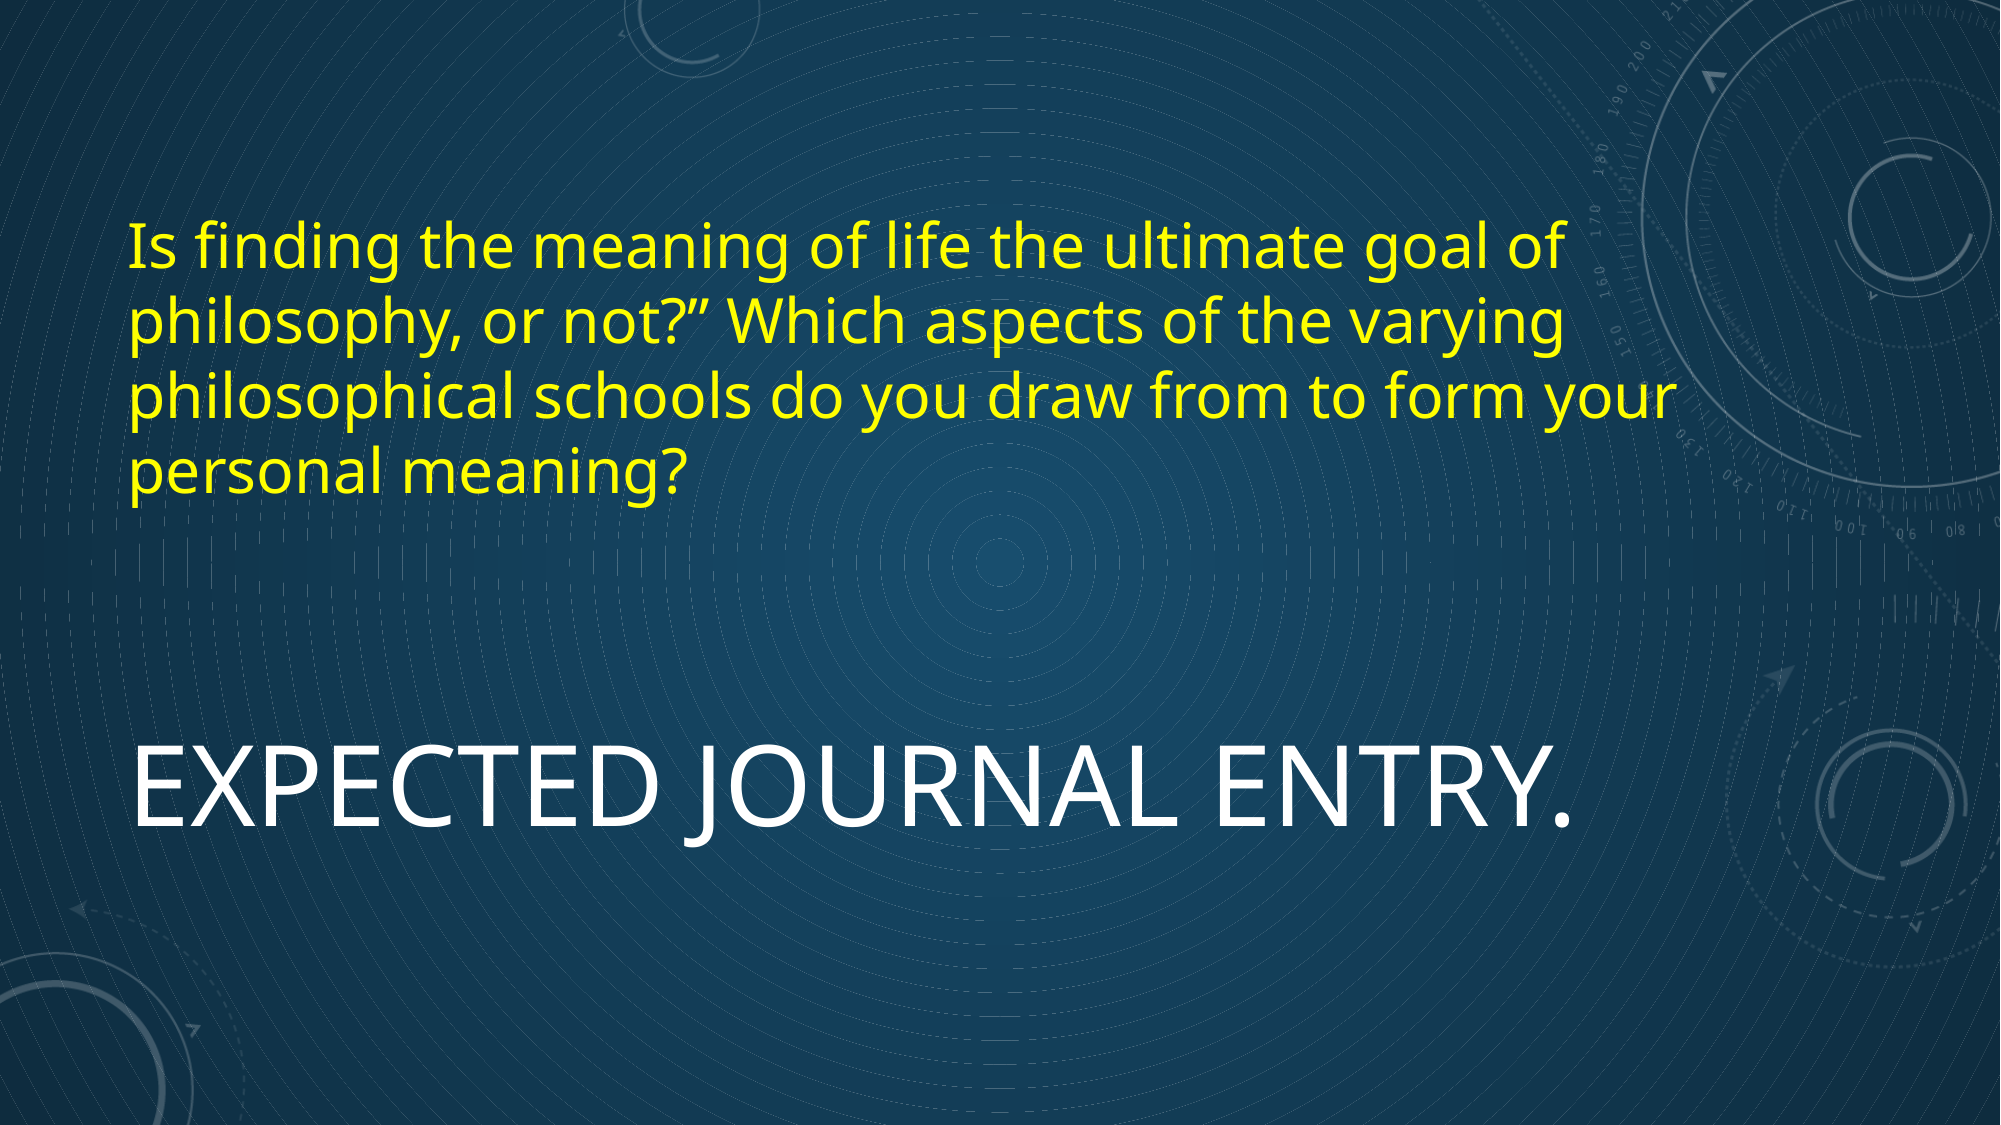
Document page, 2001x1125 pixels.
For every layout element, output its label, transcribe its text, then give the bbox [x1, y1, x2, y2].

list EXPECTED JOURNAL ENTRY. [112, 612, 1891, 950]
picture [0, 0, 2000, 1125]
title Is finding the meaning of life the ultimate goal of philosophy, or not?” Which aspects of the varying philosophical schools do you draw from to form your personal meaning? [112, 99, 1891, 612]
